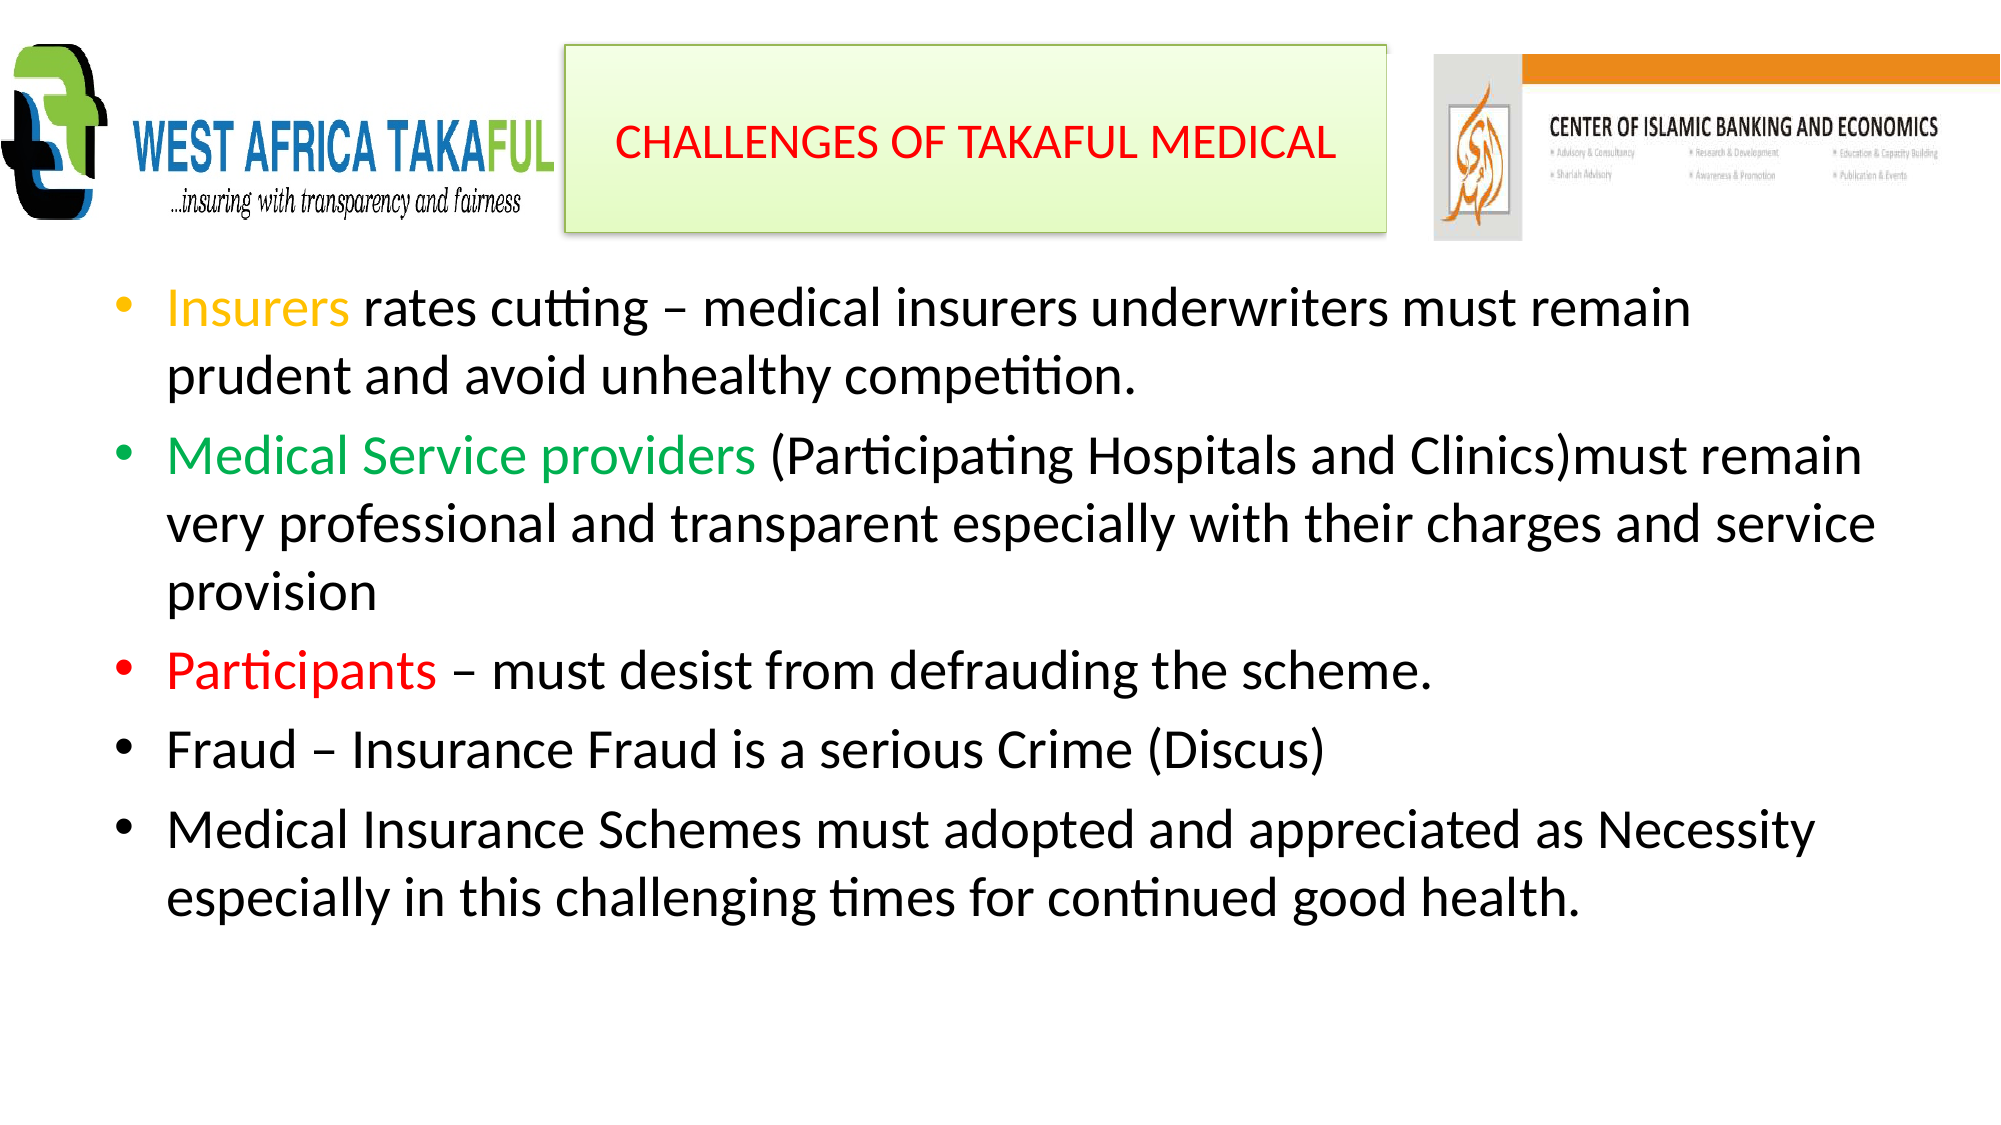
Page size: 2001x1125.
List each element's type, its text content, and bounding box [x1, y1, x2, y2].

picture [1, 44, 554, 220]
title CHALLENGES OF TAKAFUL MEDICAL [564, 44, 1387, 233]
picture [1386, 54, 2000, 241]
list Insurers rates cutting – medical insurers underwriters must remain prudent and avoid unhealthy competition. Medical Service providers (Participating Hospitals and Clinics)must remain very professional and transparent especially with their charges and service provision Participants – must desist from defrauding the scheme. Fraud – Insurance Fraud is a serious Crime (Discus) Medical Insurance Schemes must adopted and appreciated as Necessity especially in this challenging times for continued good health. [99, 262, 1900, 1005]
